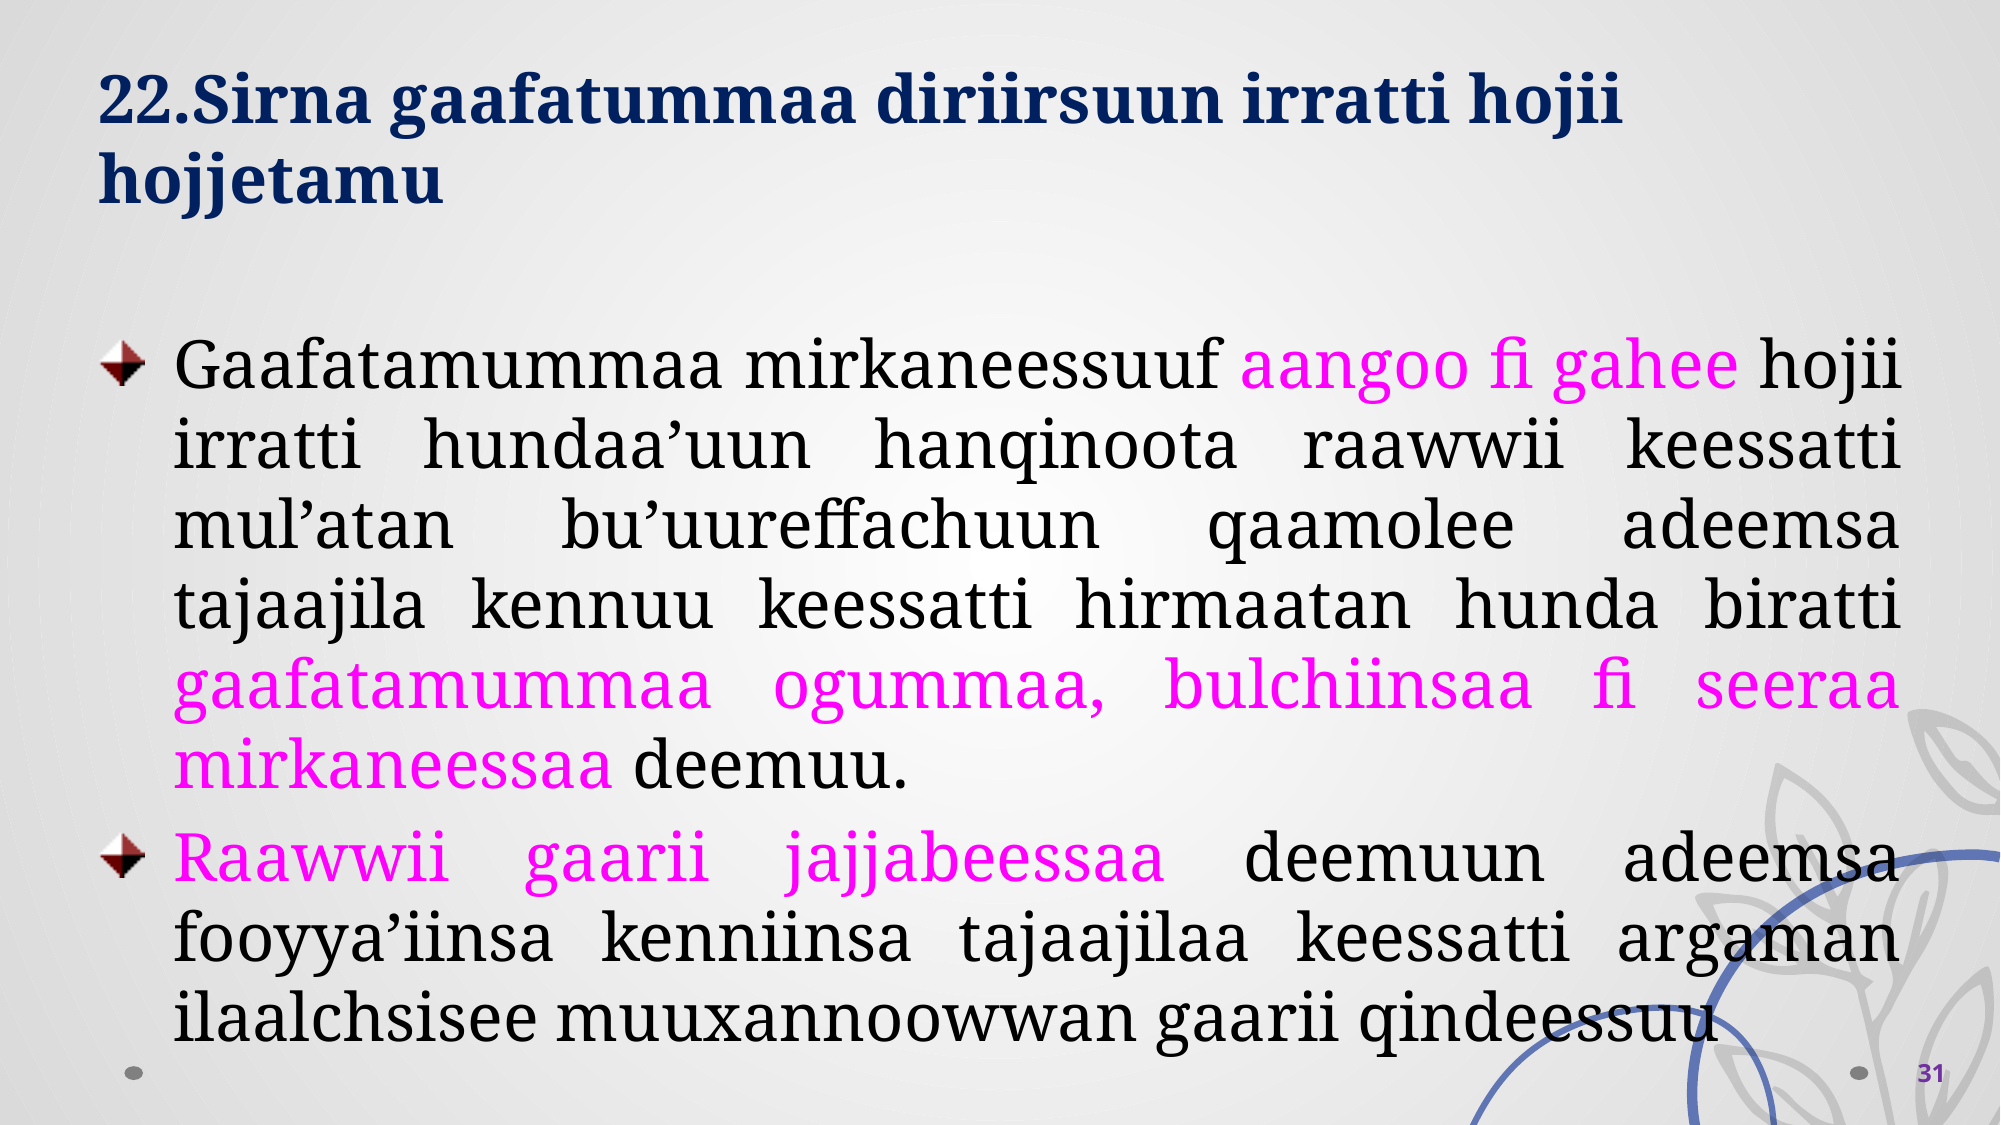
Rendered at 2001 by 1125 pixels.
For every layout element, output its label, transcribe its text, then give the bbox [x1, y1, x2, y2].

picture [98, 338, 145, 386]
slide_number 31 [1868, 1042, 1992, 1103]
text_box 22.Sirna gaafatummaa diriirsuun irratti hojii hojjetamu Gaafatamummaa mirkaneessuuf aangoo fi gahee hojii irratti hundaa’uun hanqinoota raawwii keessatti mul’atan bu’uureffachuun qaamolee adeemsa tajaajila kennuu keessatti hirmaatan hunda biratti gaafatamummaa ogummaa, bulchiinsaa fi seeraa mirkaneessaa deemuu. Raawwii gaarii jajjabeessaa deemuun adeemsa fooyya’iinsa kenniinsa tajaajilaa keessatti argaman ilaalchsisee muuxannoowwan gaarii qindeessuu [83, 49, 1918, 1062]
picture [98, 831, 145, 878]
